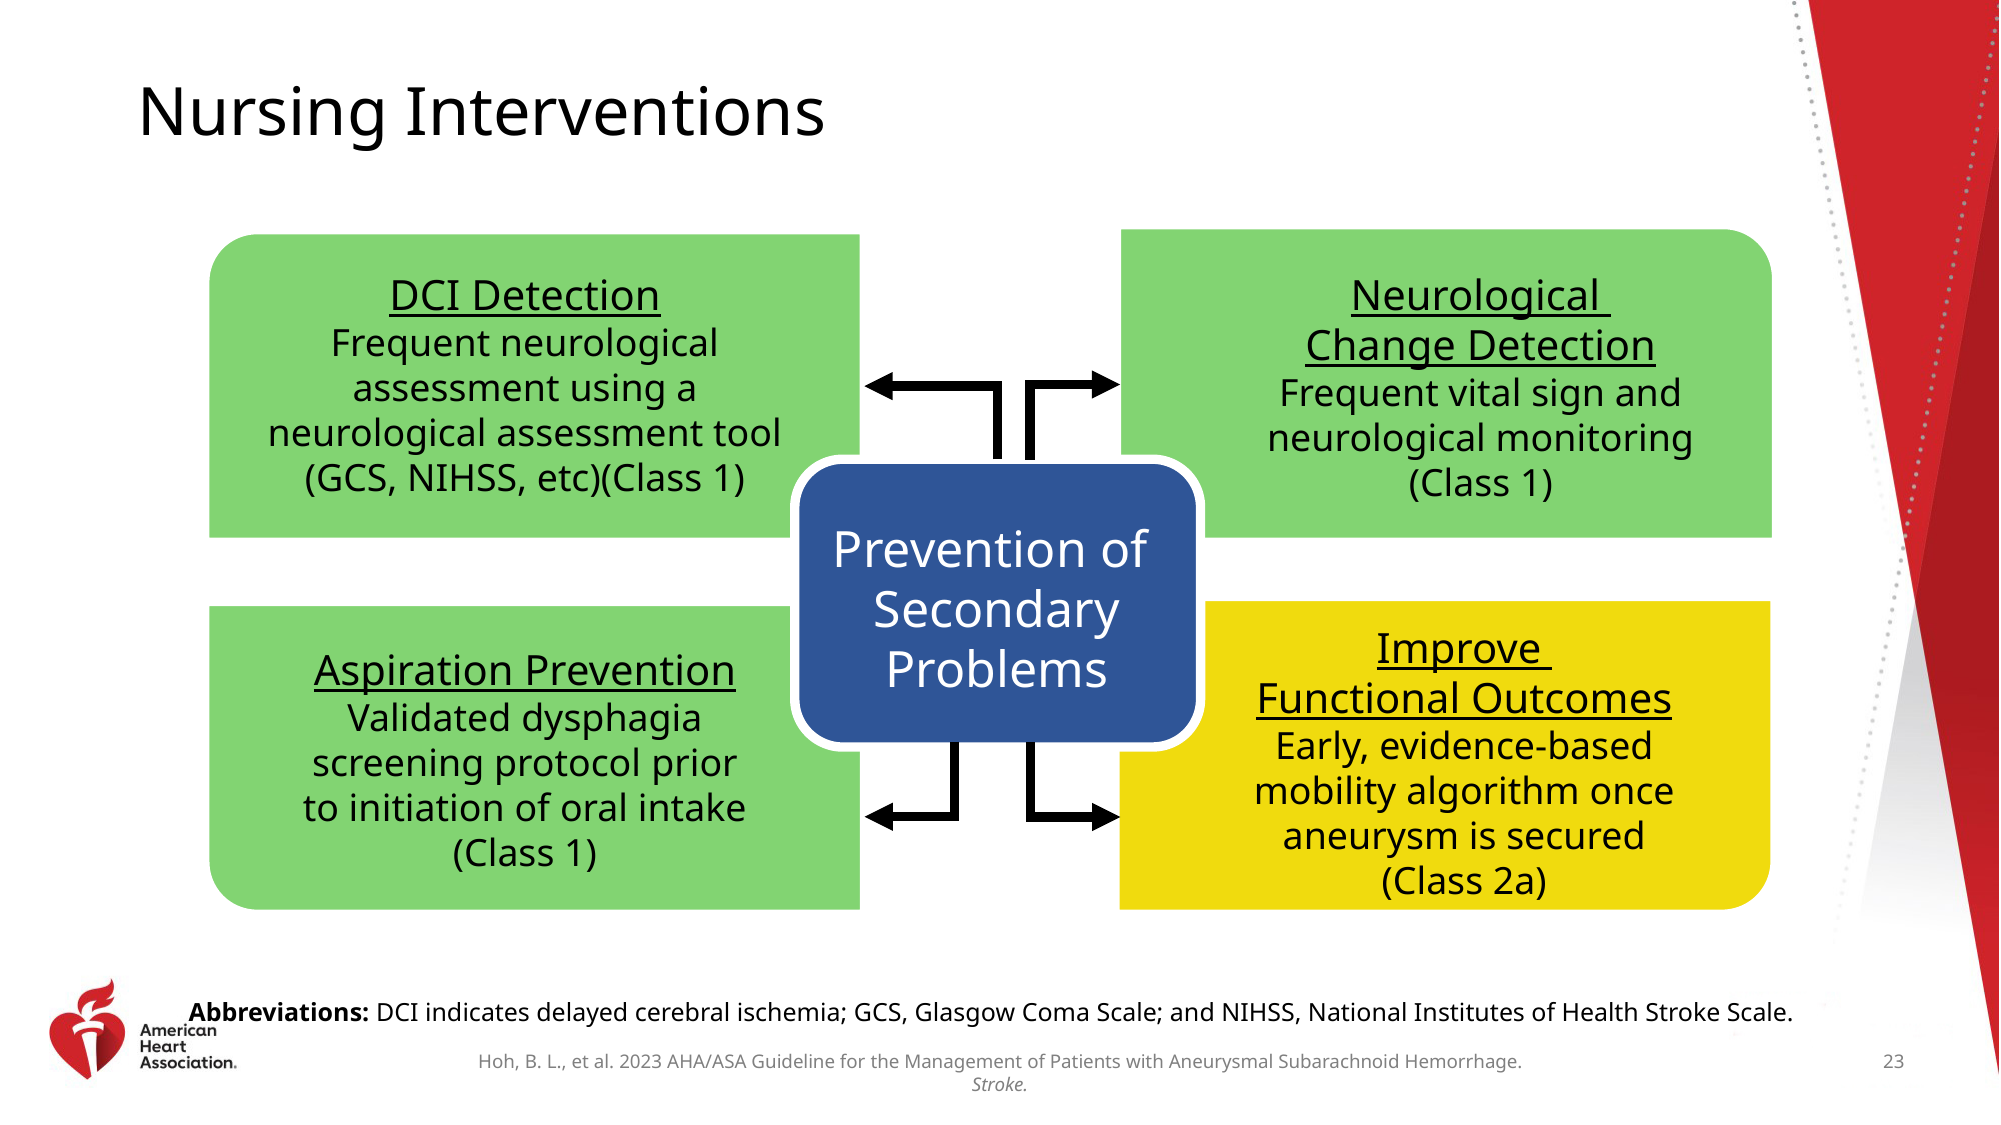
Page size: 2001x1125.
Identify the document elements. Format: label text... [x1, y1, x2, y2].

picture [1, 0, 1999, 1125]
text_box [794, 705, 1202, 749]
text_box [871, 376, 947, 467]
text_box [1037, 734, 1113, 825]
text_box DCI Detection Frequent neurological assessment using a neurological assessment tool (GCS, NIHSS, etc)(Class 1) [228, 261, 822, 507]
text_box [203, 228, 866, 544]
text_box [1115, 223, 1778, 544]
text_box Prevention of Secondary Problems [784, 509, 1209, 705]
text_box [1037, 376, 1113, 467]
slide_number 23 [1862, 1042, 1926, 1081]
text_box Neurological Change Detection Frequent vital sign and neurological monitoring (Class 1) [1241, 261, 1721, 557]
text_box Improve Functional Outcomes Early, evidence-based mobility algorithm once aneurysm is secured (Class 2a) [1208, 614, 1721, 910]
text_box Aspiration Prevention Validated dysphagia screening protocol prior to initiation of oral intake (Class 1) [274, 636, 776, 927]
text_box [872, 734, 948, 825]
list Abbreviations: DCI indicates delayed cerebral ischemia; GCS, Glasgow Coma Scale; and NIHSS, National Institutes of Health Stroke Scale. [137, 992, 1863, 1038]
text_box [793, 458, 1202, 509]
title Nursing Interventions [137, 59, 1863, 169]
text_box [203, 600, 866, 916]
text_box [1113, 595, 1777, 916]
